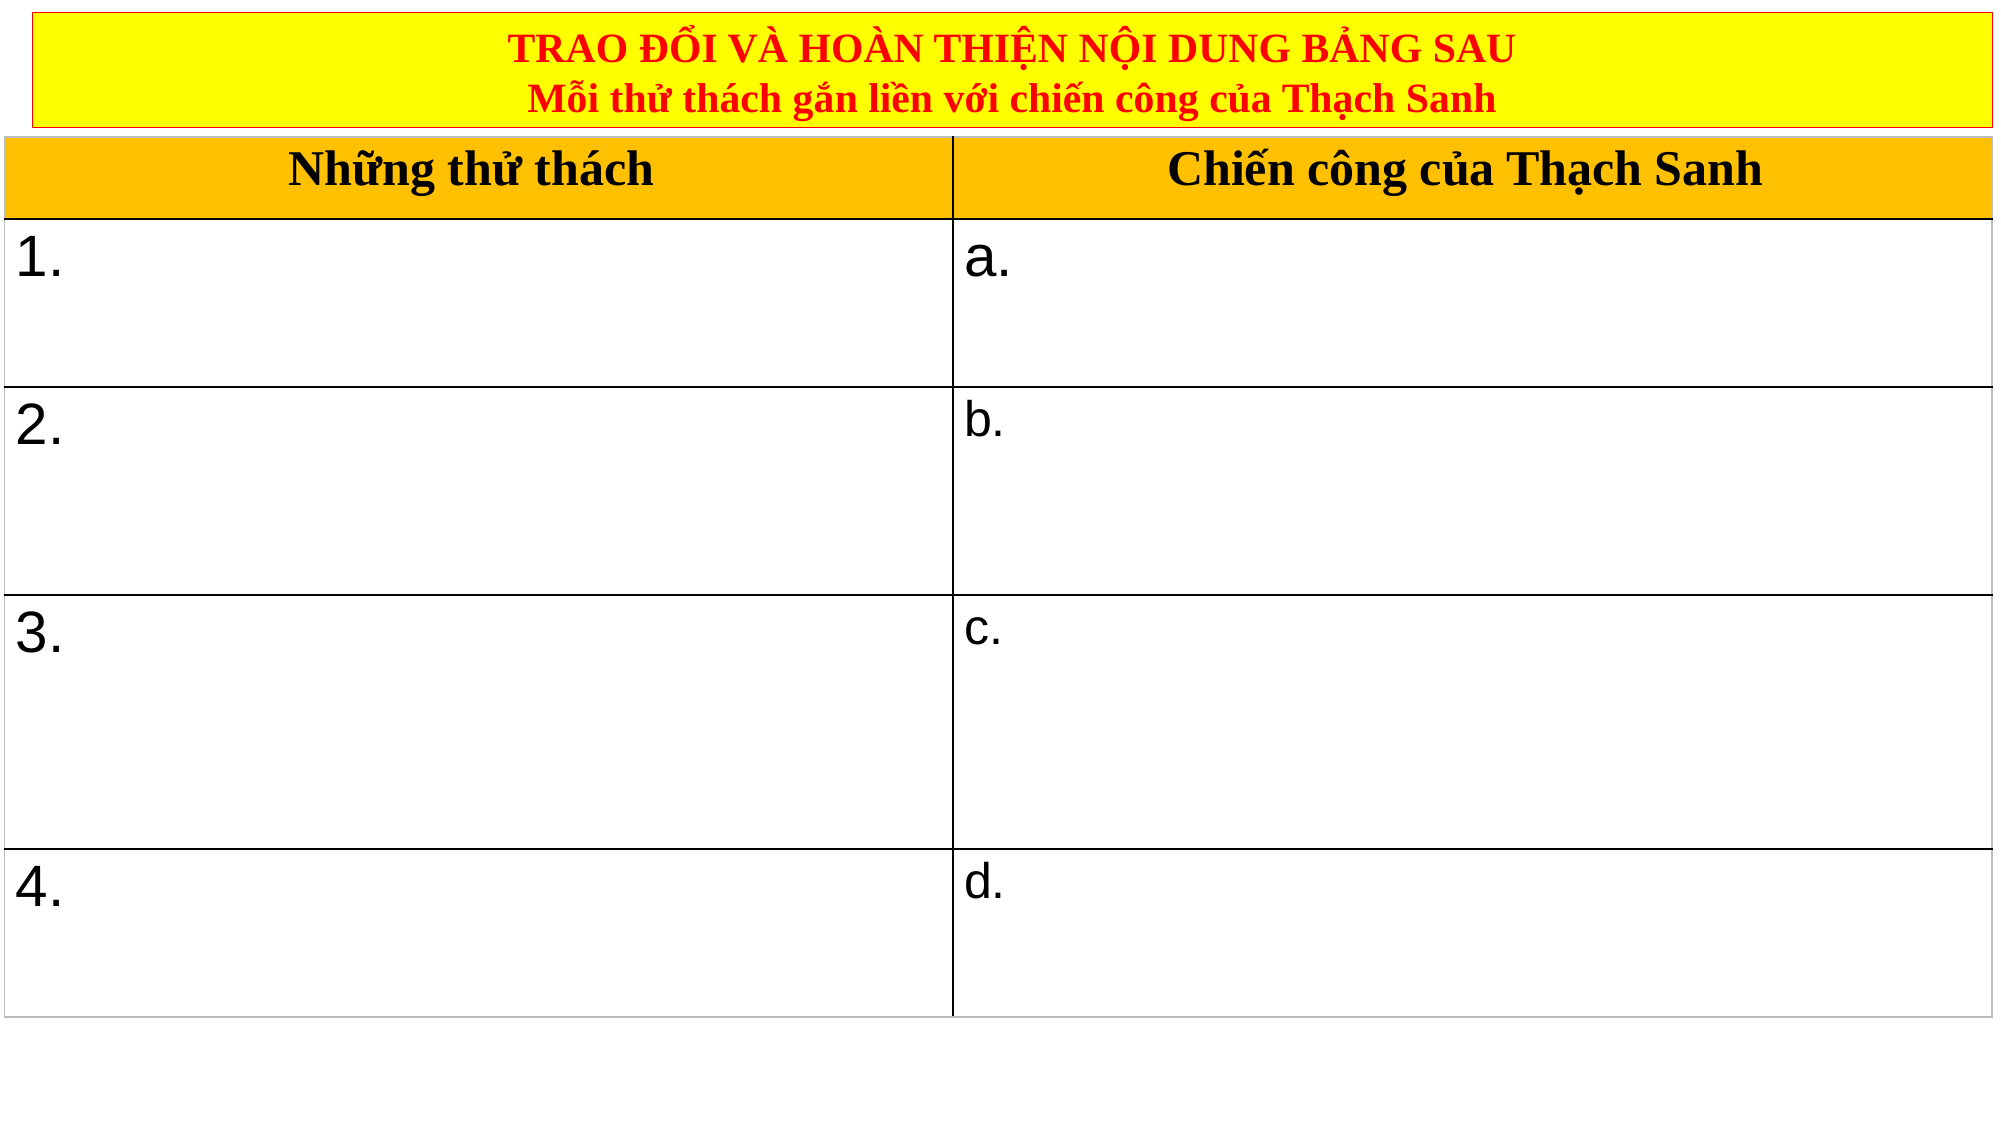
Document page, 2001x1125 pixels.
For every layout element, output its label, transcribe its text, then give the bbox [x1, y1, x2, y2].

table_cell 1. [5, 220, 952, 386]
table_cell 2. [5, 388, 952, 594]
table_cell 3. [5, 596, 952, 848]
table_cell 4. [5, 850, 952, 1016]
table_cell c. [954, 596, 1991, 848]
table_header Chiến công của Thạch Sanh [954, 138, 1991, 218]
table_cell a. [954, 220, 1991, 386]
table_header Những thử thách [5, 138, 952, 218]
text_box TRAO ĐỔI VÀ HOÀN THIỆN NỘI DUNG BẢNG SAU Mỗi thử thách gắn liền với chiến công của Thạch Sanh [32, 12, 1993, 128]
table_cell d. [954, 850, 1991, 1016]
table_cell b. [954, 388, 1991, 594]
